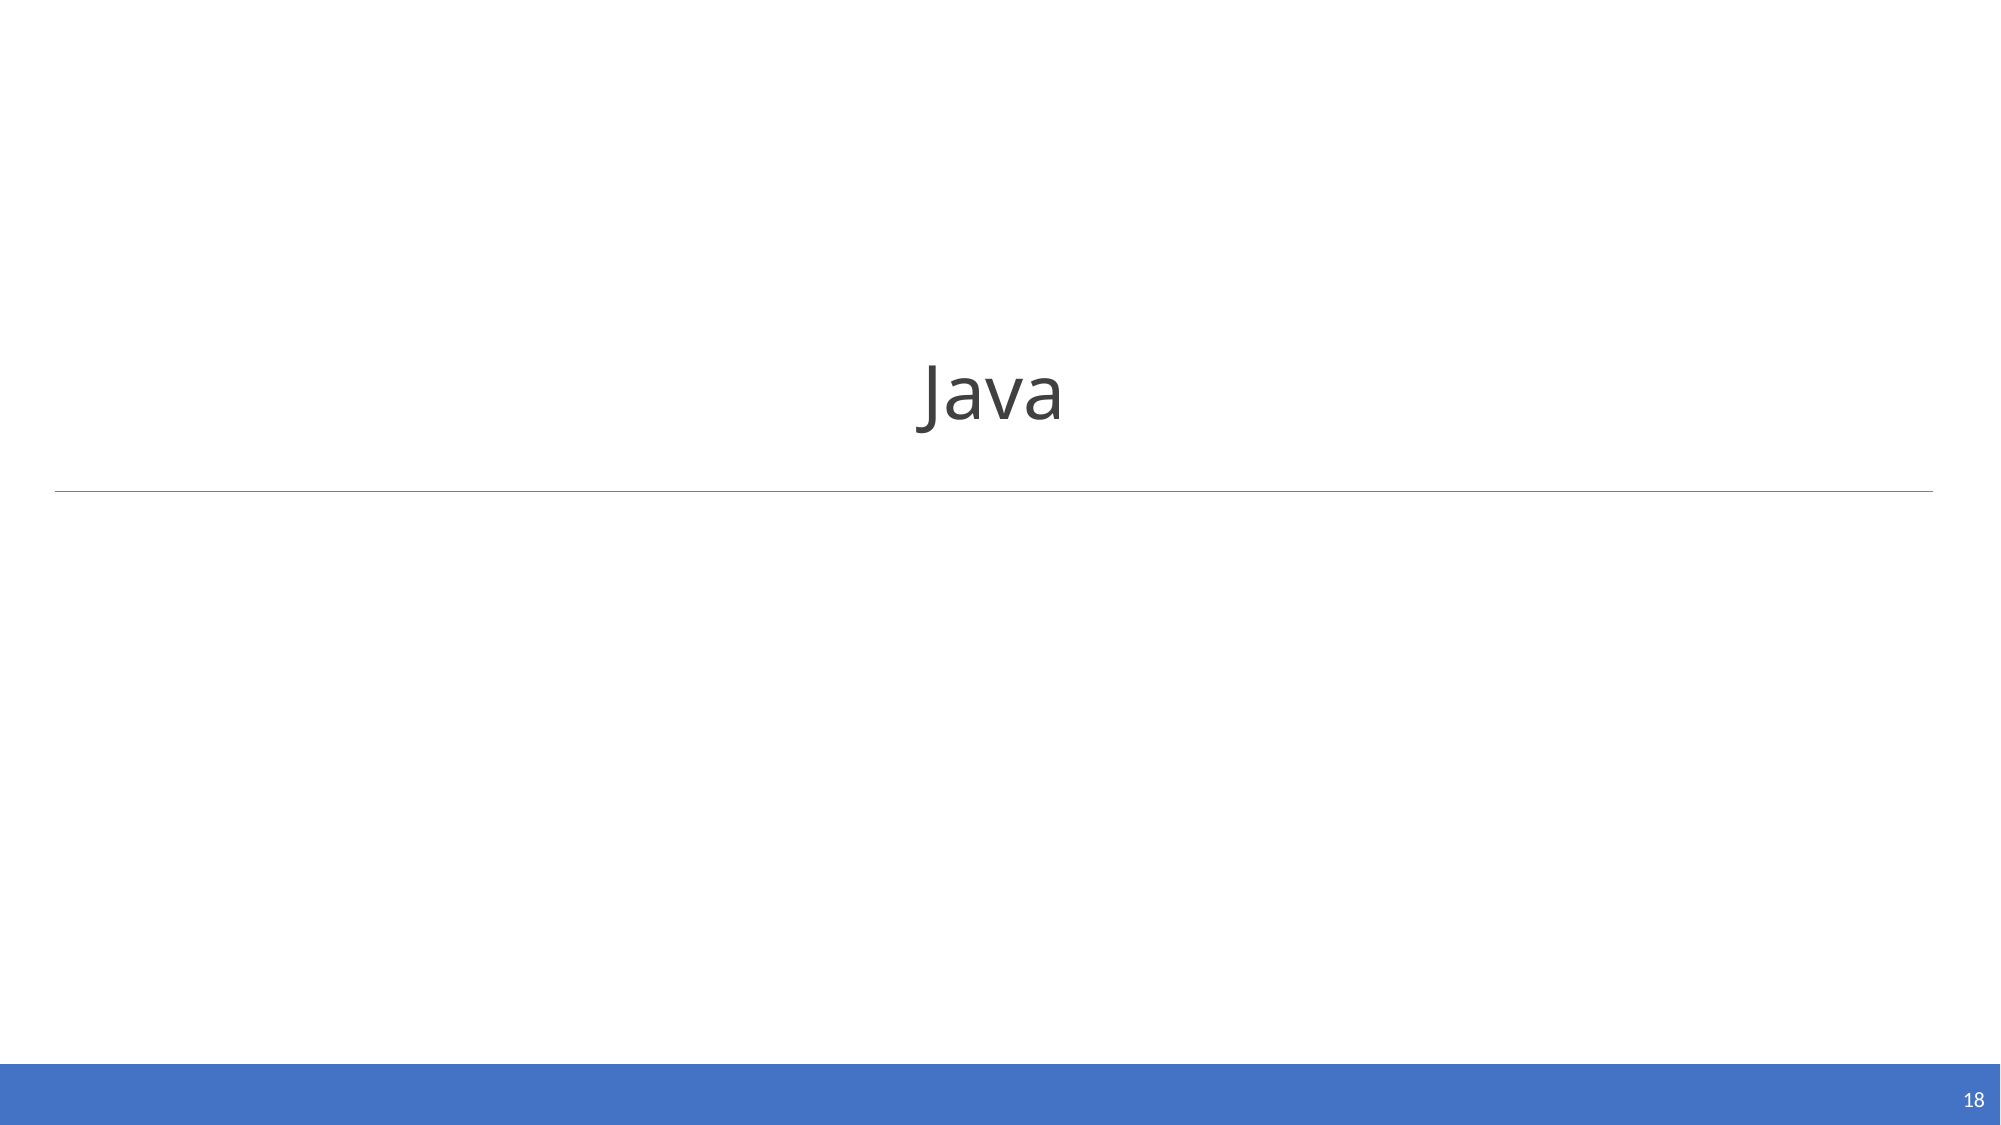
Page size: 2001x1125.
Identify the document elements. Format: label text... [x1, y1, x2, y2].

list Java [373, 324, 1615, 467]
slide_number 18 [1784, 1077, 2000, 1120]
